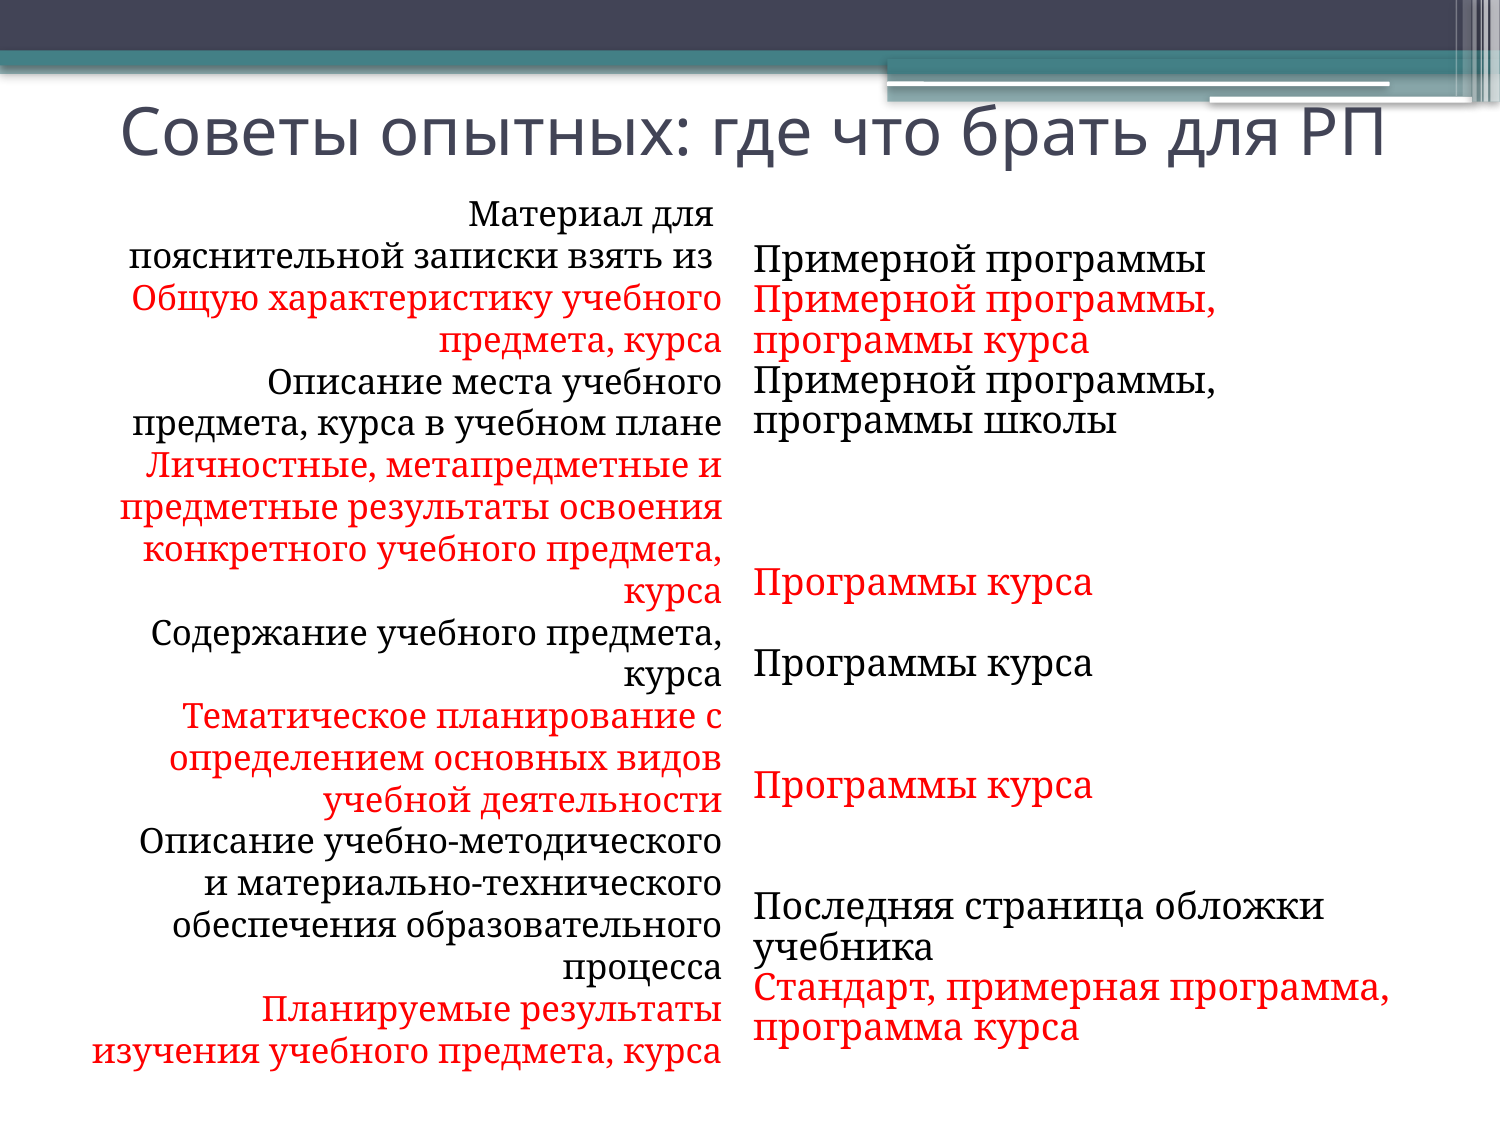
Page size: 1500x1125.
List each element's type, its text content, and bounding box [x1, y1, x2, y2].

title Советы опытных: где что брать для РП [79, 70, 1430, 187]
text_box Примерной программы Примерной программы, программы курса Примерной программы, программы школы Программы курса Программы курса Программы курса Последняя страница обложки учебника Стандарт, примерная программа, программа курса [738, 187, 1454, 1039]
list Материал для пояснительной записки взять из Общую характеристику учебного предмета, курса Описание места учебного предмета, курса в учебном плане Личностные, метапредметные и предметные результаты освоения конкретного учебного предмета, курса Содержание учебного предмета, курса Тематическое планирование с определением основных видов учебной деятельности Описание учебно-методического и материально-технического обеспечения образовательного процесса Планируемые результаты изучения учебного предмета, курса [75, 184, 738, 1106]
